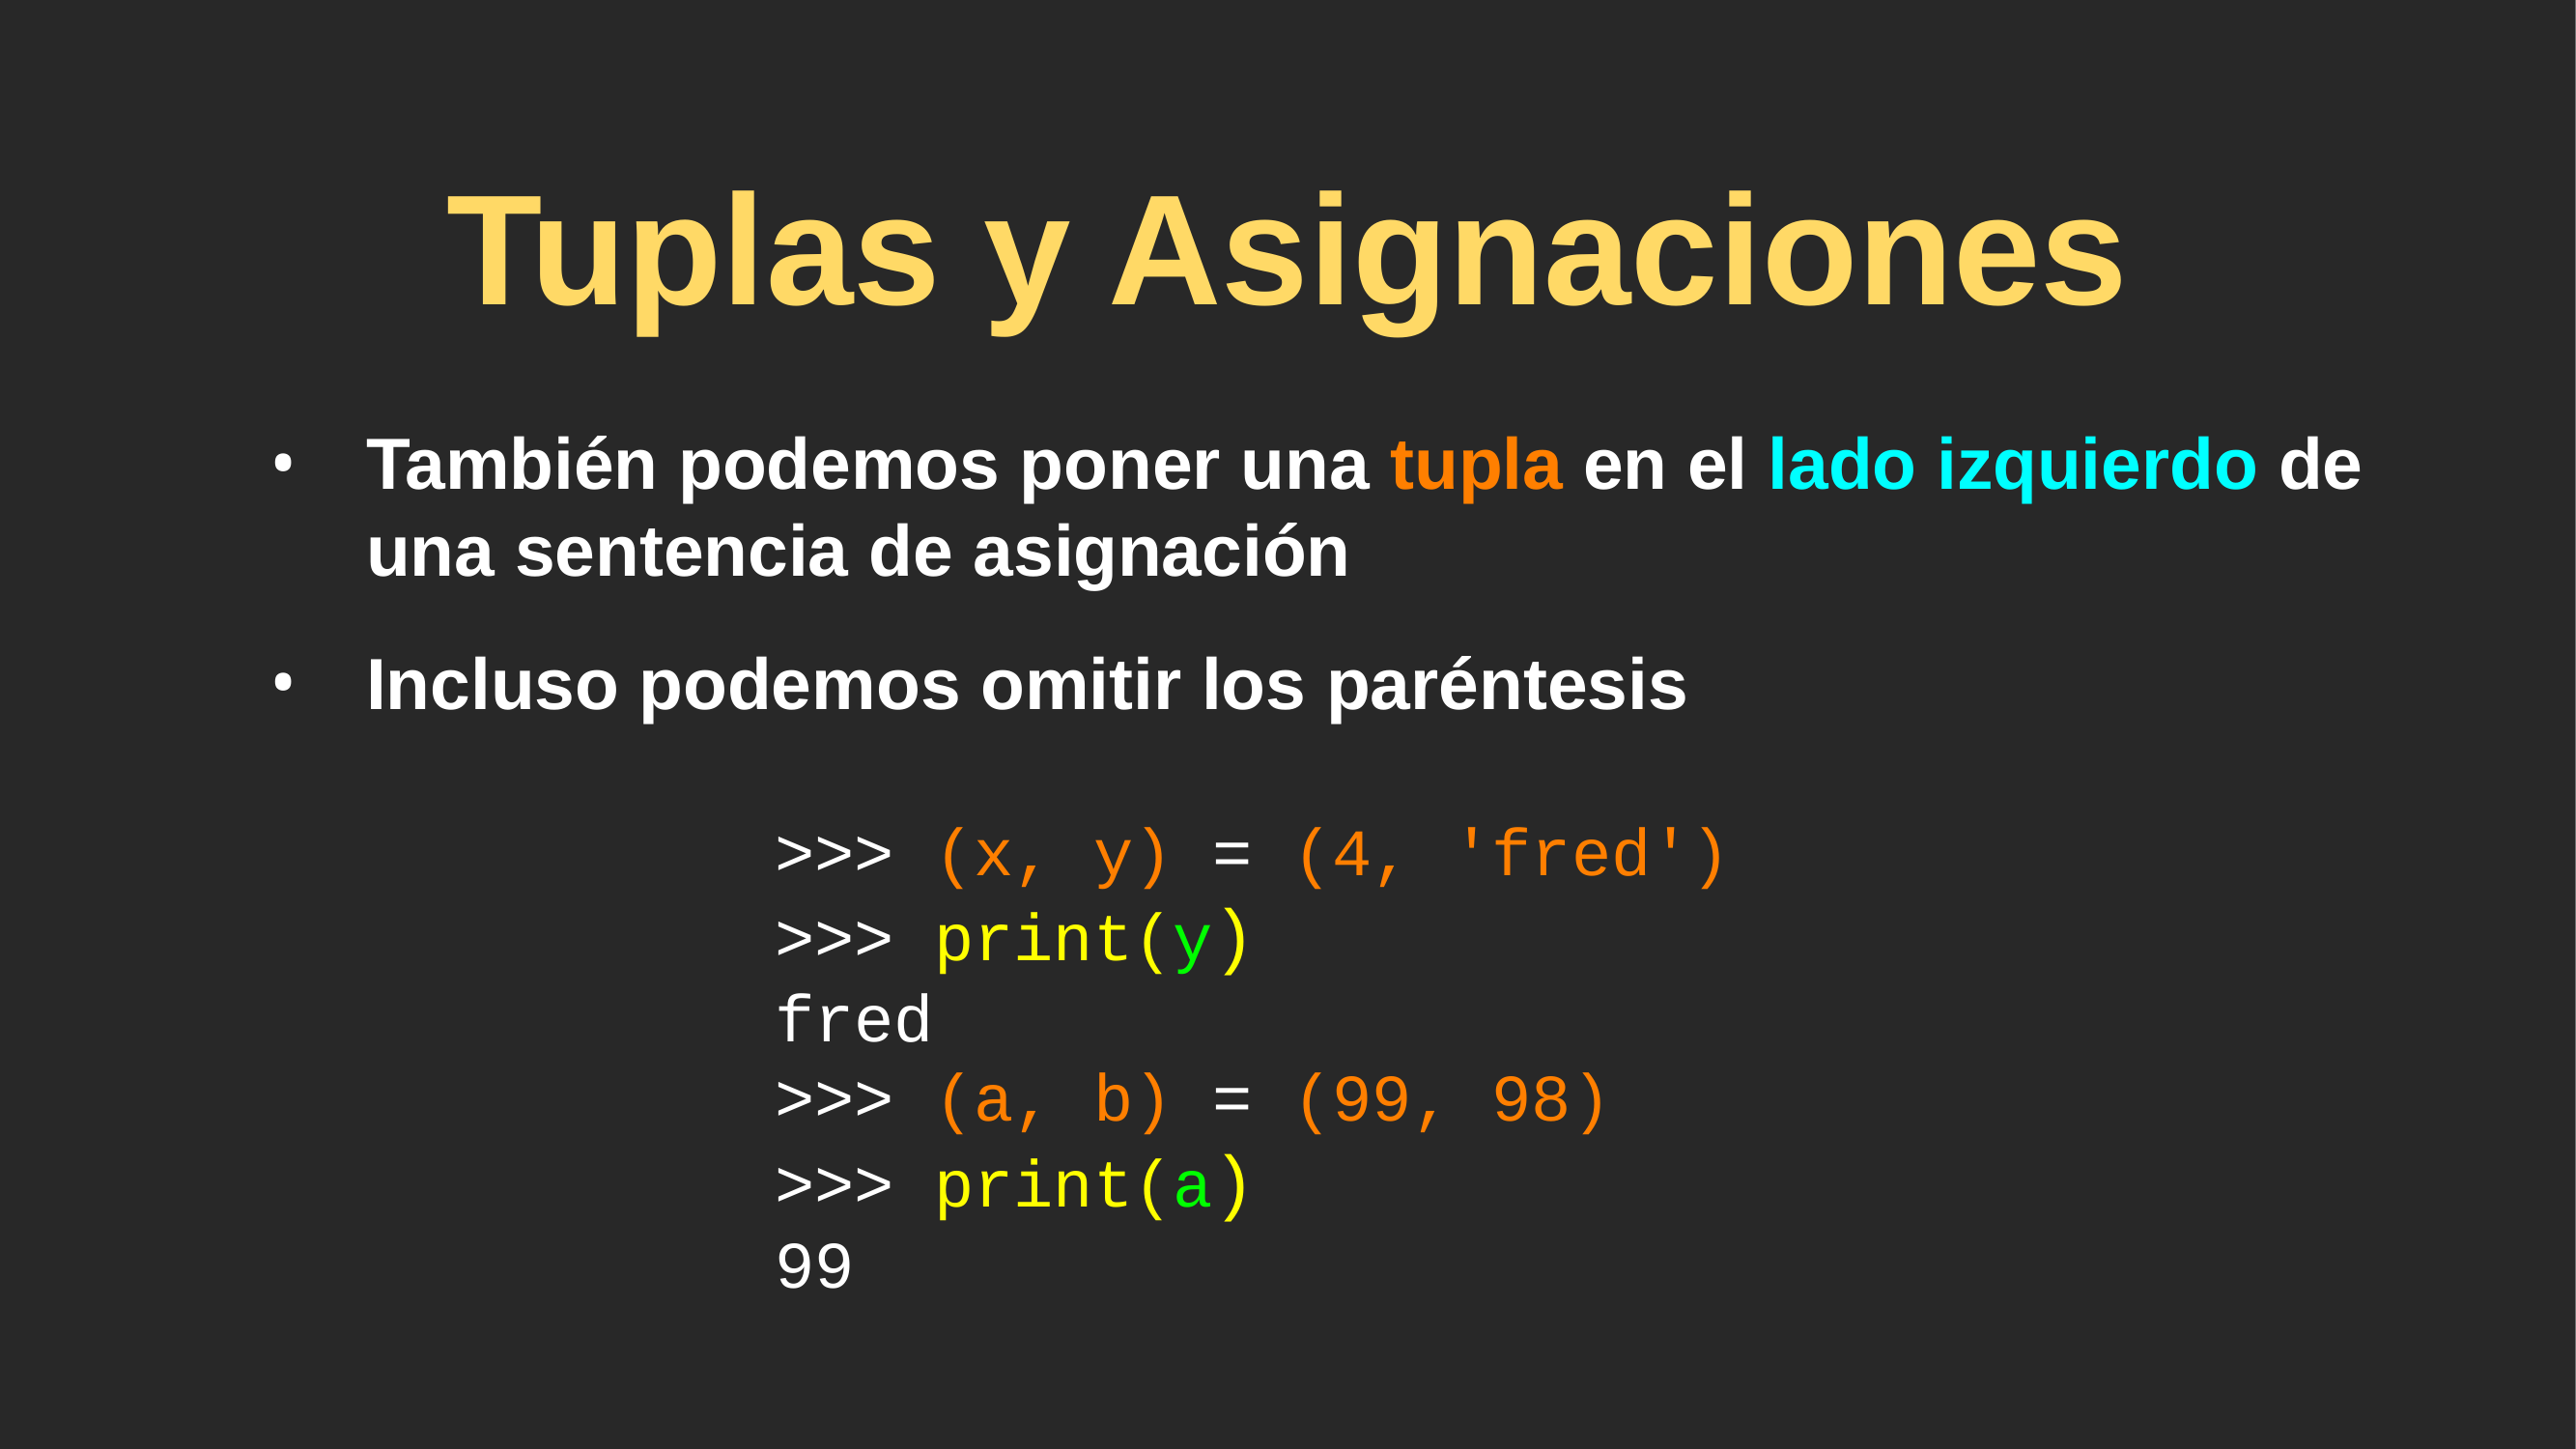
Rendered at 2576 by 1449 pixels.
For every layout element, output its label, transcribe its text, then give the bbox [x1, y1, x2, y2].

text_box >>> (x, y) = (4, 'fred') >>> print(y) fred >>> (a, b) = (99, 98) >>> print(a) 99 [775, 823, 1944, 1287]
list También podemos poner una tupla en el lado izquierdo de una sentencia de asignación Incluso podemos omitir los paréntesis [183, 412, 2391, 729]
title Tuplas y Asignaciones [99, 143, 2476, 342]
